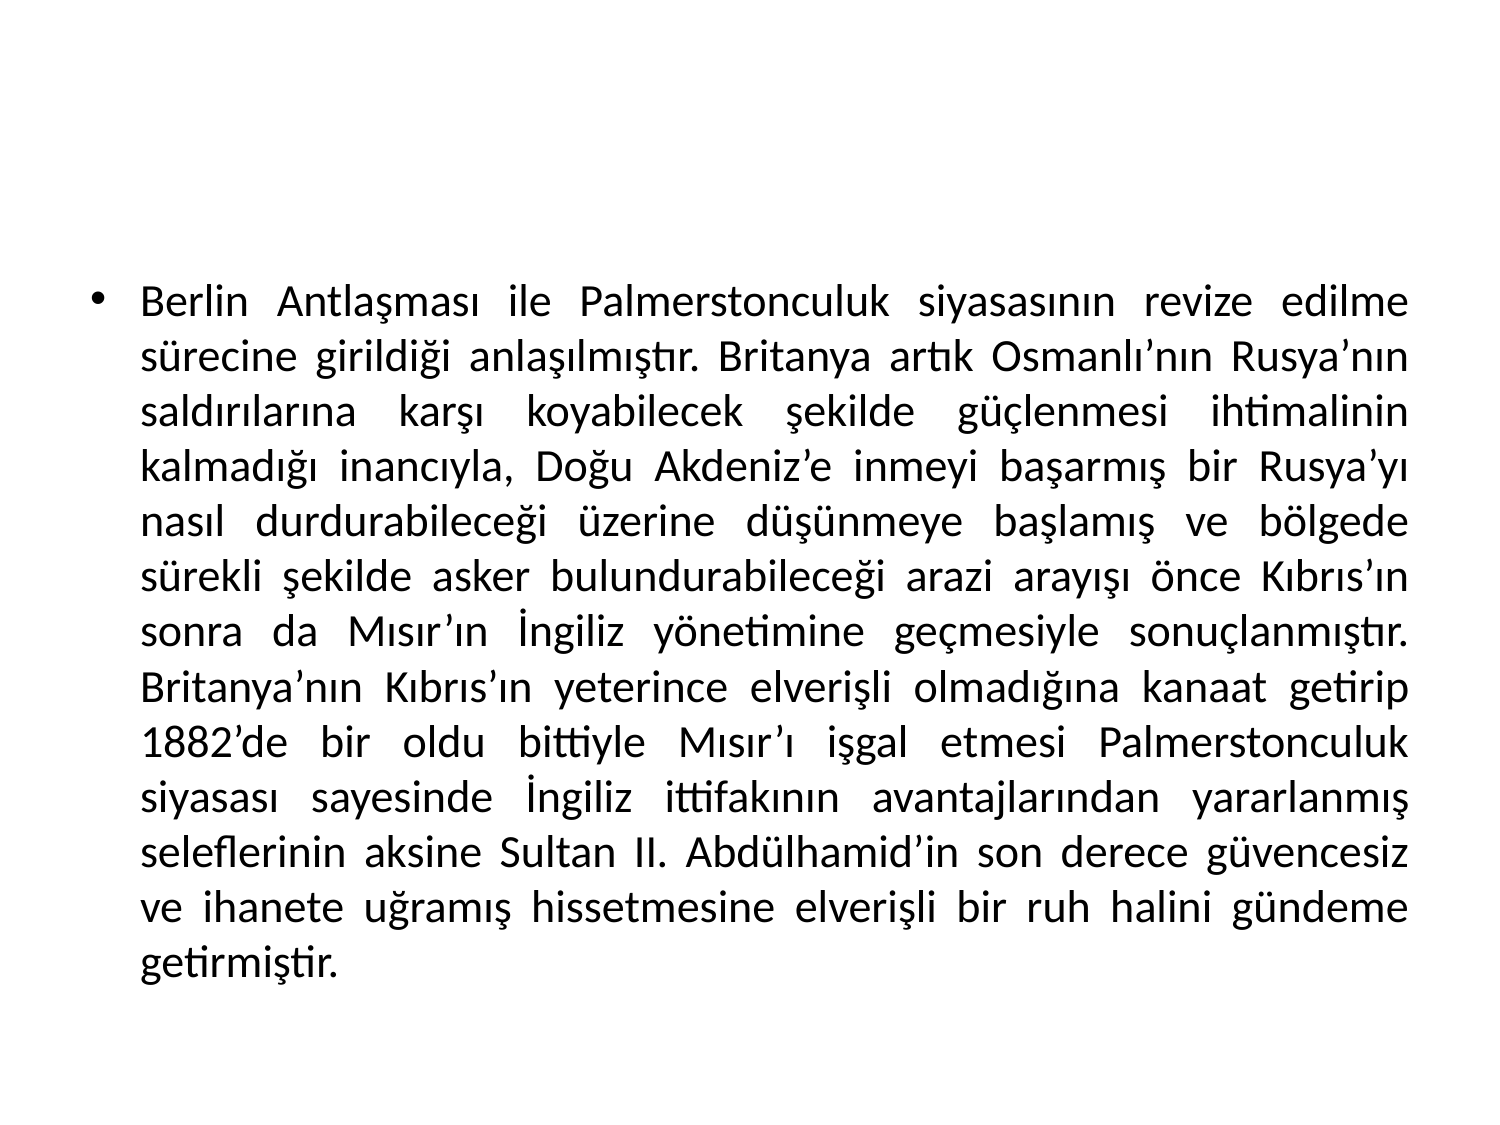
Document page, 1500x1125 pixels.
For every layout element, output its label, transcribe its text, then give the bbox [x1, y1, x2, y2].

list Berlin Antlaşması ile Palmerstonculuk siyasasının revize edilme sürecine girildiği anlaşılmıştır. Britanya artık Osmanlı’nın Rusya’nın saldırılarına karşı koyabilecek şekilde güçlenmesi ihtimalinin kalmadığı inancıyla, Doğu Akdeniz’e inmeyi başarmış bir Rusya’yı nasıl durdurabileceği üzerine düşünmeye başlamış ve bölgede sürekli şekilde asker bulundurabileceği arazi arayışı önce Kıbrıs’ın sonra da Mısır’ın İngiliz yönetimine geçmesiyle sonuçlanmıştır. Britanya’nın Kıbrıs’ın yeterince elverişli olmadığına kanaat getirip 1882’de bir oldu bittiyle Mısır’ı işgal etmesi Palmerstonculuk siyasası sayesinde İngiliz ittifakının avantajlarından yararlanmış seleflerinin aksine Sultan II. Abdülhamid’in son derece güvencesiz ve ihanete uğramış hissetmesine elverişli bir ruh halini gündeme getirmiştir. [75, 262, 1425, 1005]
